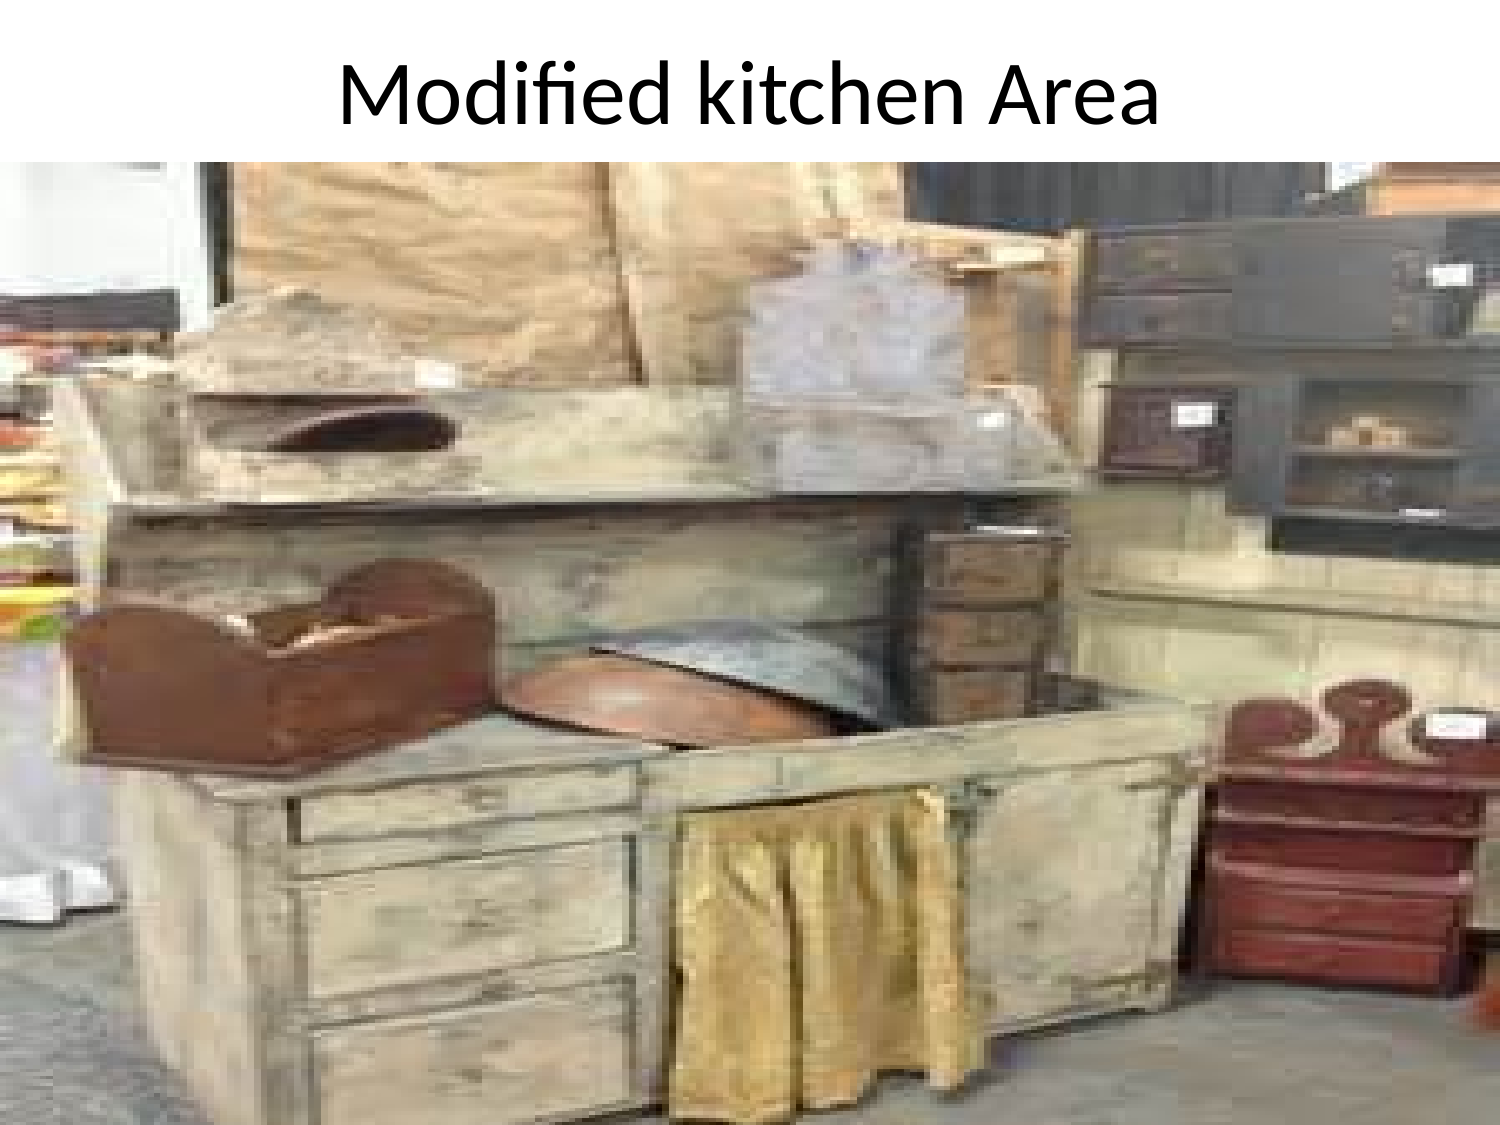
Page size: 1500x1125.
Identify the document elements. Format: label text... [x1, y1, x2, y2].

picture [0, 162, 1500, 1125]
title Modified kitchen Area [75, 0, 1425, 160]
